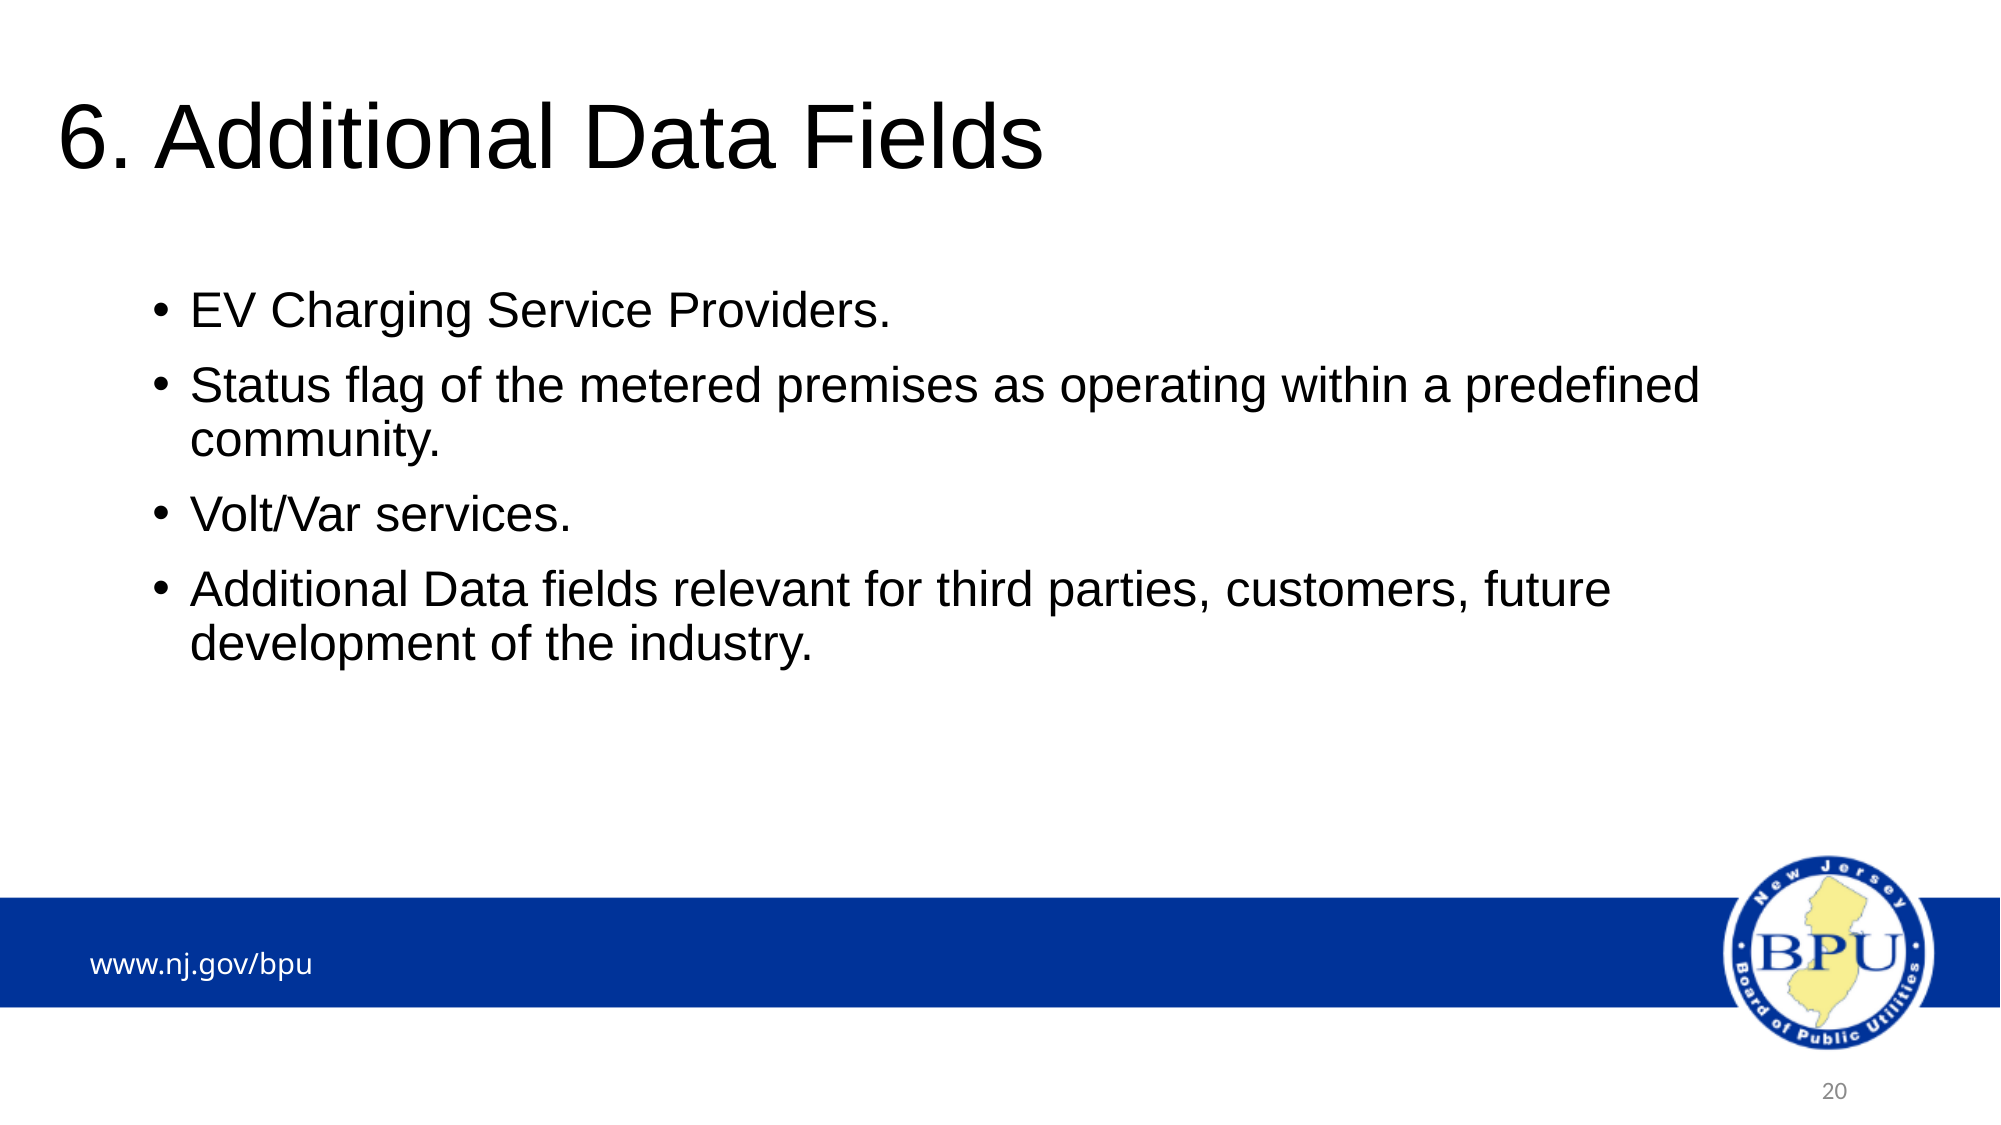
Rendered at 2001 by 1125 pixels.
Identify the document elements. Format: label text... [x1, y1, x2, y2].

slide_number 20 [1412, 1059, 1863, 1120]
picture [0, 840, 2000, 1058]
list EV Charging Service Providers. Status flag of the metered premises as operating within a predefined community. Volt/Var services. Additional Data fields relevant for third parties, customers, future development of the industry. [137, 277, 1734, 747]
title 6. Additional Data Fields [42, 29, 1768, 248]
